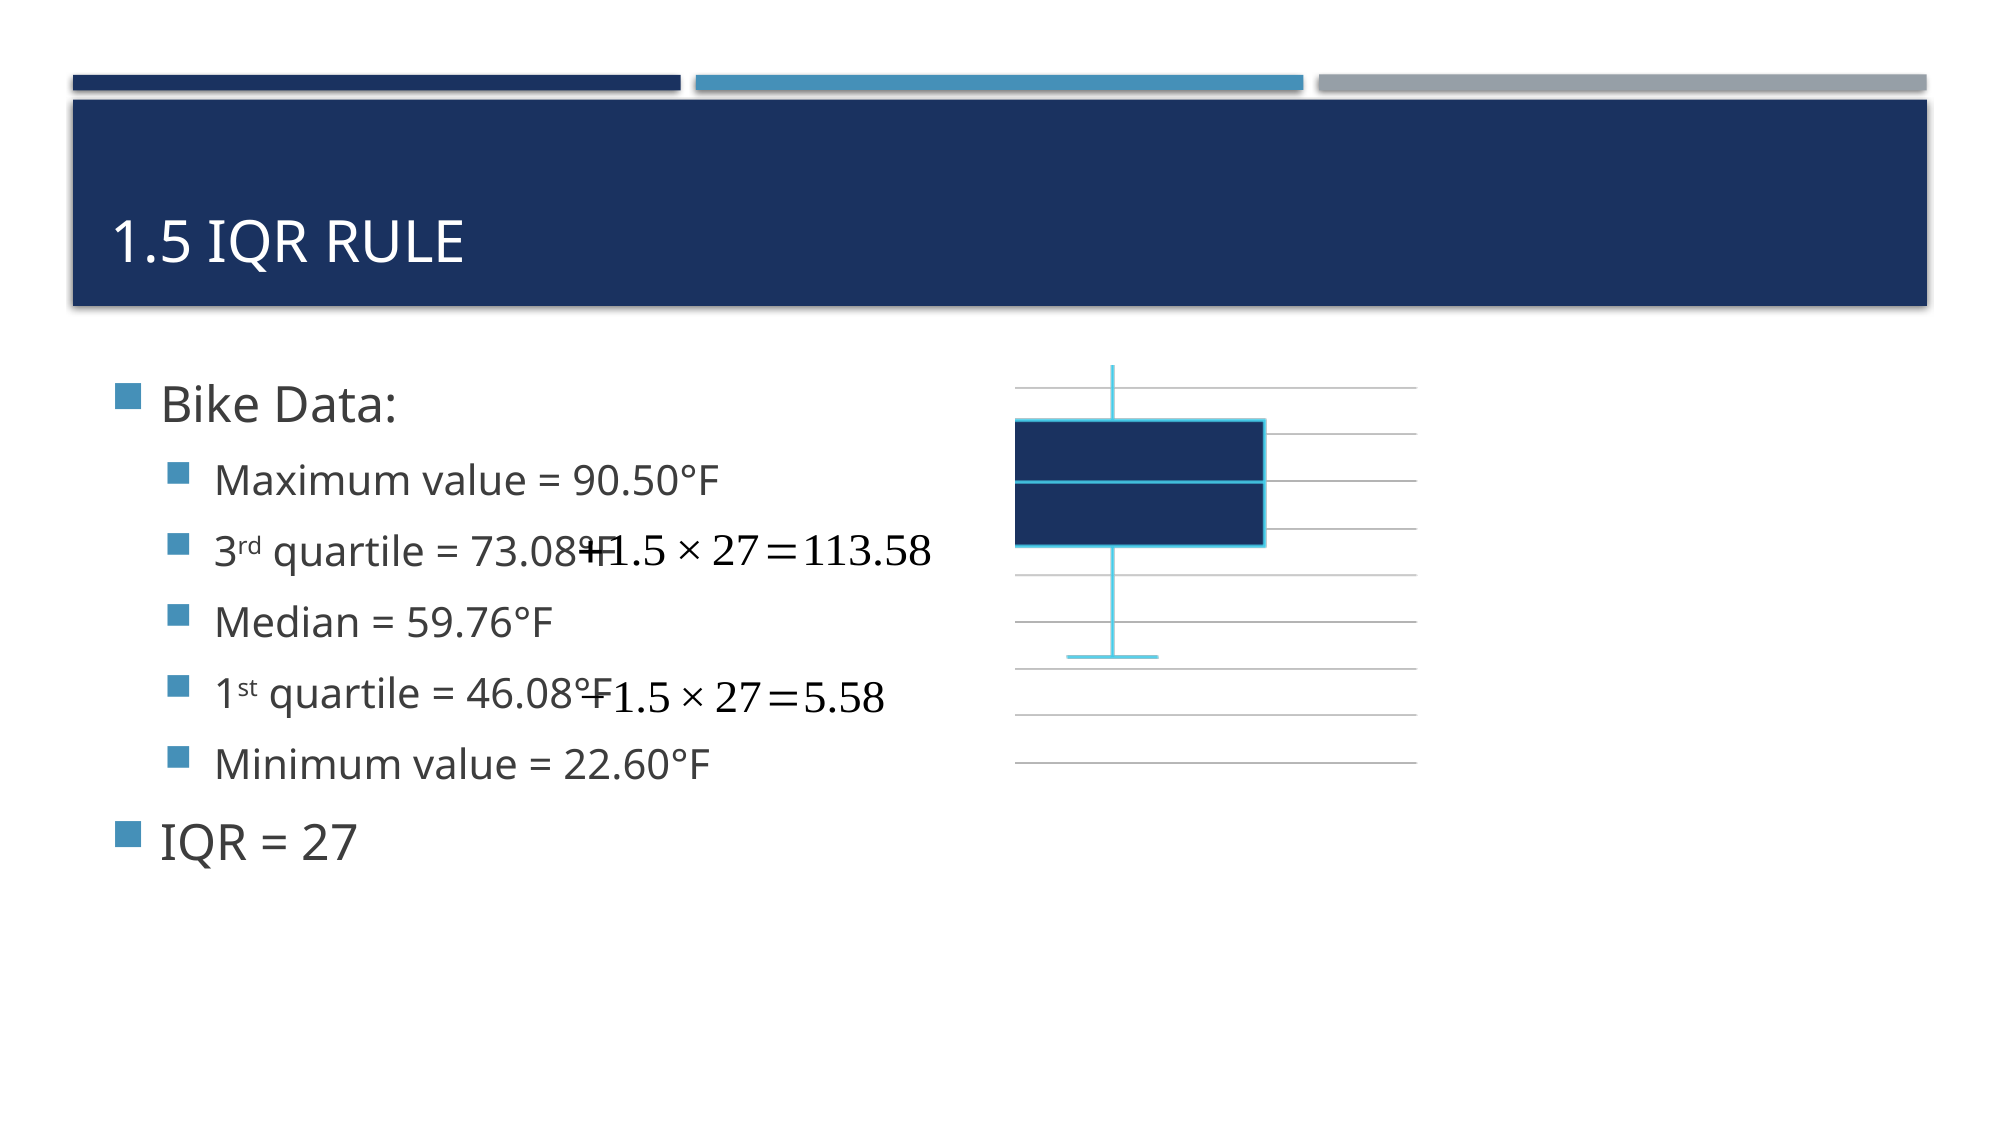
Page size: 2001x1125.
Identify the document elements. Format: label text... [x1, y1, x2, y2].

title 1.5 IQR Rule [95, 119, 1905, 282]
list Bike Data: Maximum value = 90.50°F 3rd quartile = 73.08°F Median = 59.76°F 1st quartile = 46.08°F Minimum value = 22.60°F IQR = 27 [95, 365, 985, 962]
picture [1015, 365, 1905, 1046]
